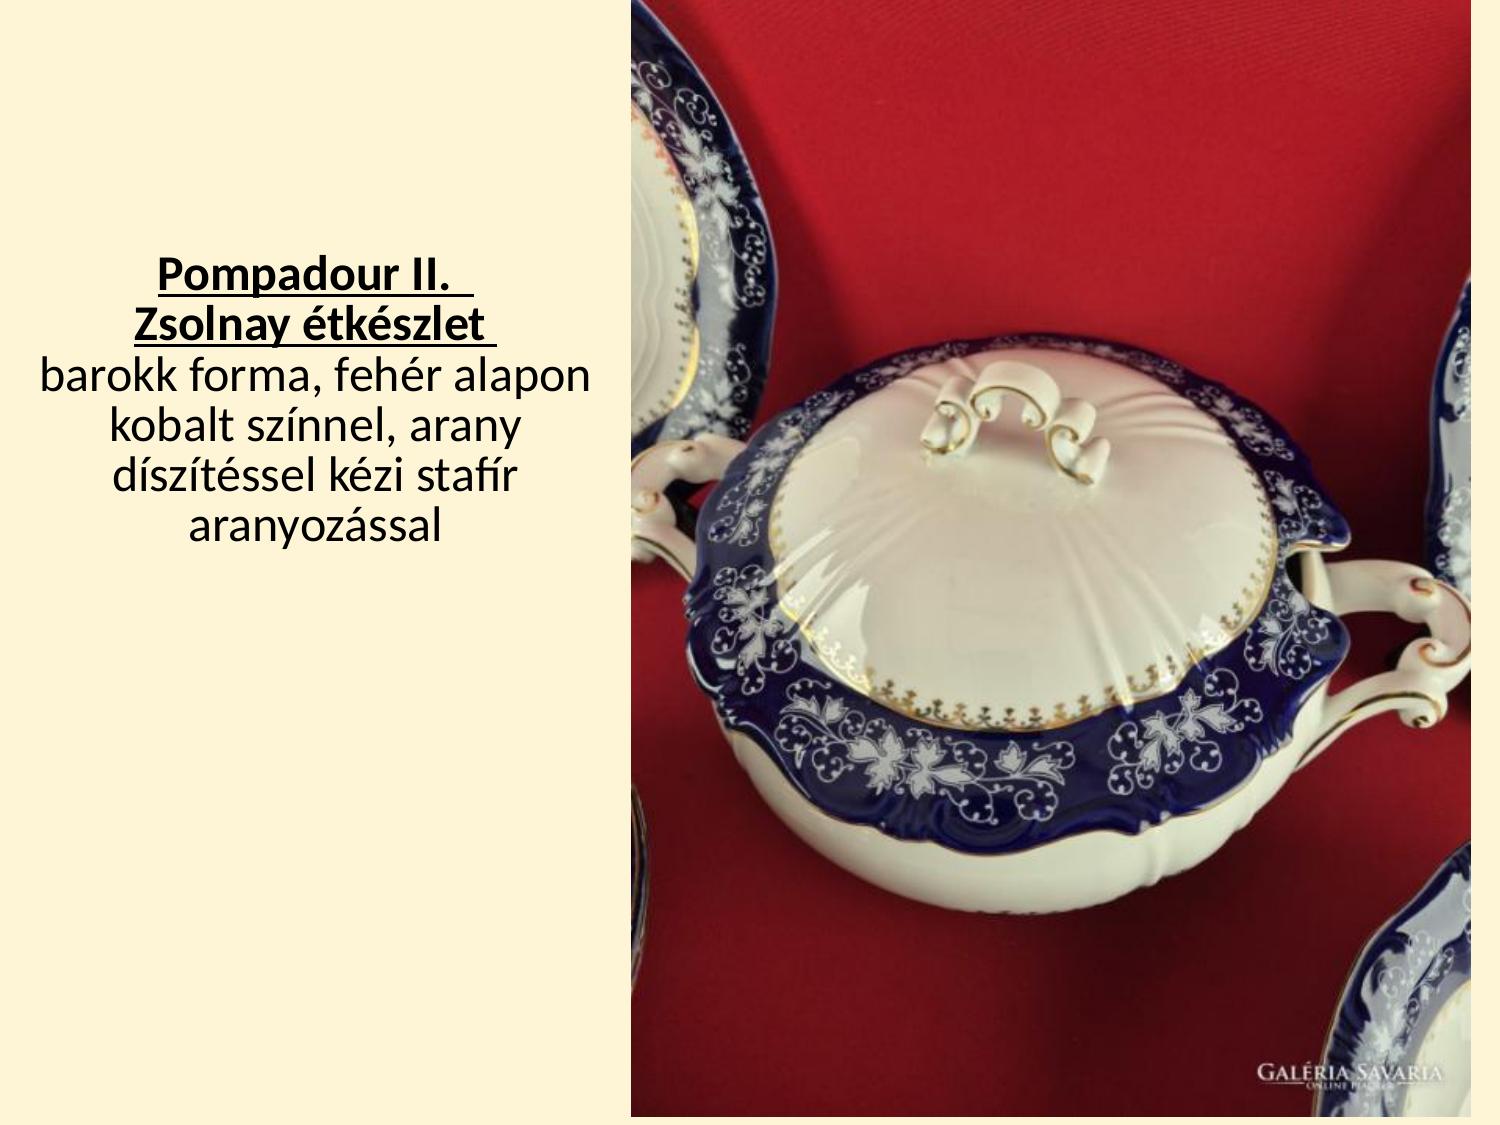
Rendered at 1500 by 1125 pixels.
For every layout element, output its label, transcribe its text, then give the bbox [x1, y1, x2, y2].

text_box Pompadour II. Zsolnay étkészlet barokk forma, fehér alapon kobalt színnel, arany díszítéssel kézi stafír aranyozással [0, 243, 626, 559]
picture [631, 0, 1471, 1118]
